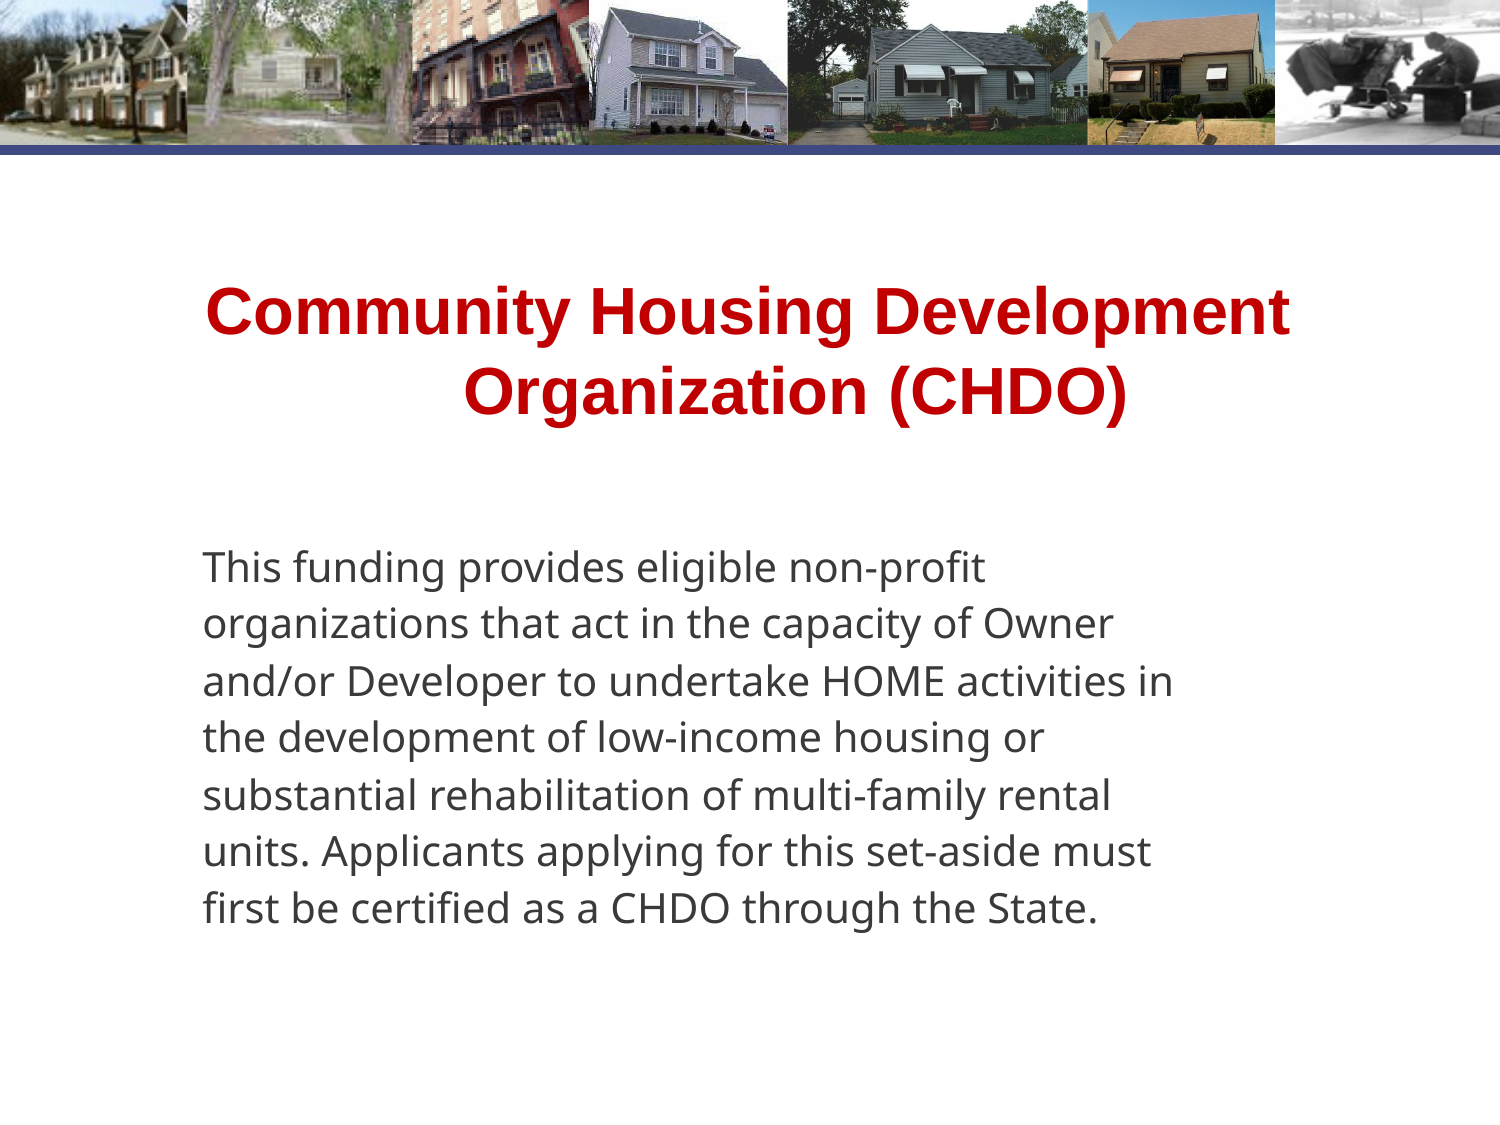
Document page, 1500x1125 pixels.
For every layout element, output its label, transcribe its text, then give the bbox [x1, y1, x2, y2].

picture [0, 0, 1500, 145]
text_box This funding provides eligible non-profit organizations that act in the capacity of Owner and/or Developer to undertake HOME activities in the development of low-income housing or substantial rehabilitation of multi-family rental units. Applicants applying for this set-aside must first be certified as a CHDO through the State. [200, 533, 1228, 933]
title Community Housing Development Organization (CHDO) [203, 268, 1296, 456]
